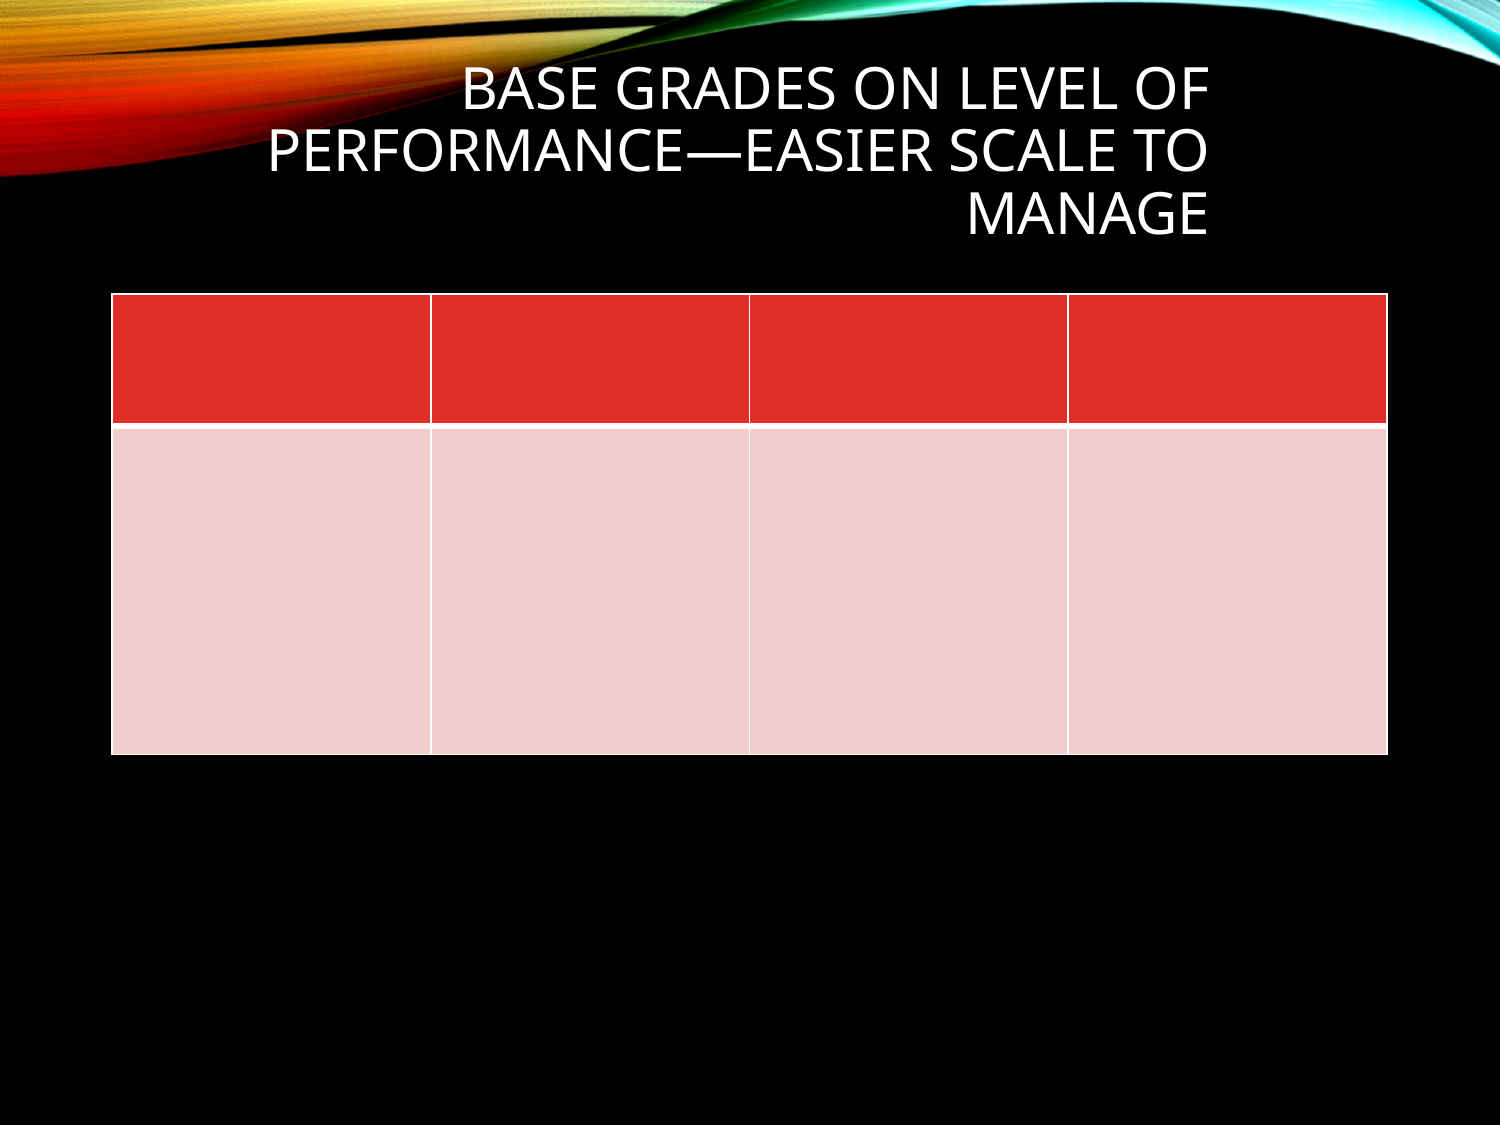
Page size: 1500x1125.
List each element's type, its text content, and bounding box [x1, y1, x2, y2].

table_header [113, 295, 430, 423]
picture [0, 0, 1500, 178]
table_header [1069, 295, 1386, 423]
title BASE GRADES ON LEVEL OF PERFORMANCE—Easier scale to manage [178, 47, 1226, 260]
table_header [432, 295, 749, 423]
table_cell [113, 429, 430, 754]
table_cell [750, 429, 1067, 754]
table_header [750, 295, 1067, 423]
table_cell [1069, 429, 1386, 754]
table_cell [432, 429, 749, 754]
